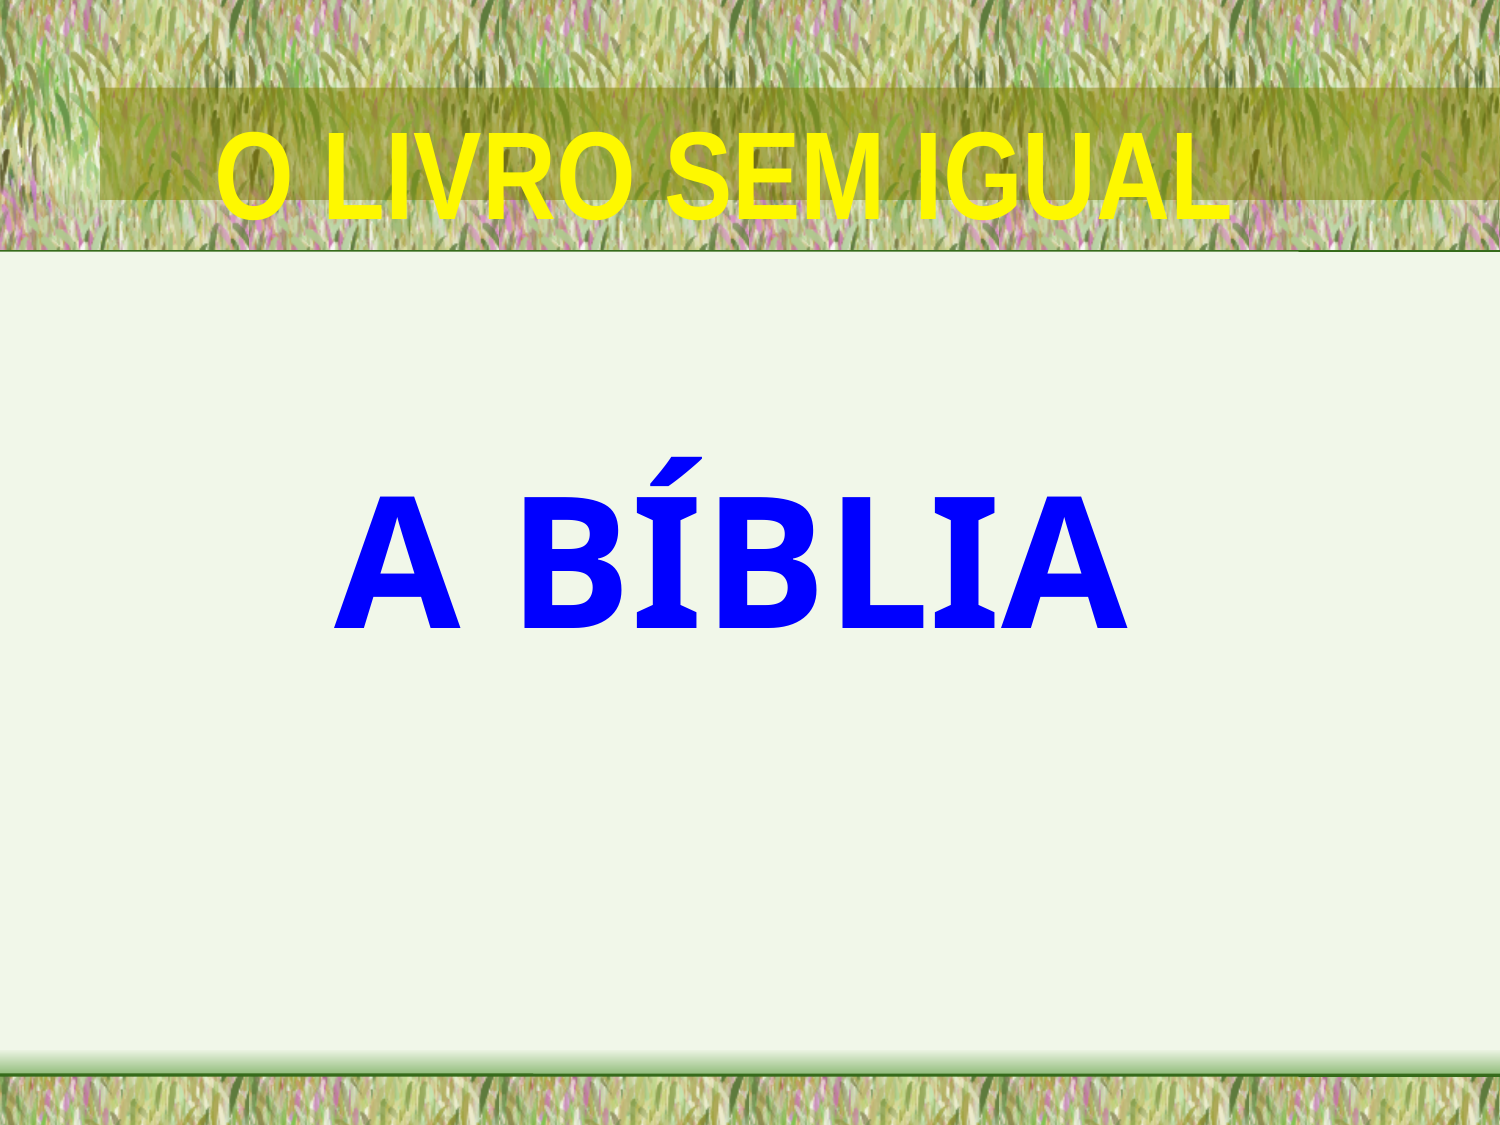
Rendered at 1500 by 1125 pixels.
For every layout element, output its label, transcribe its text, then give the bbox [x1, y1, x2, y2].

picture [0, 0, 1500, 250]
picture [0, 1077, 1500, 1125]
picture [1300, 200, 1500, 250]
text_box O LIVRO SEM IGUAL [200, 87, 1300, 253]
text_box A BÍBLIA [37, 437, 1425, 673]
